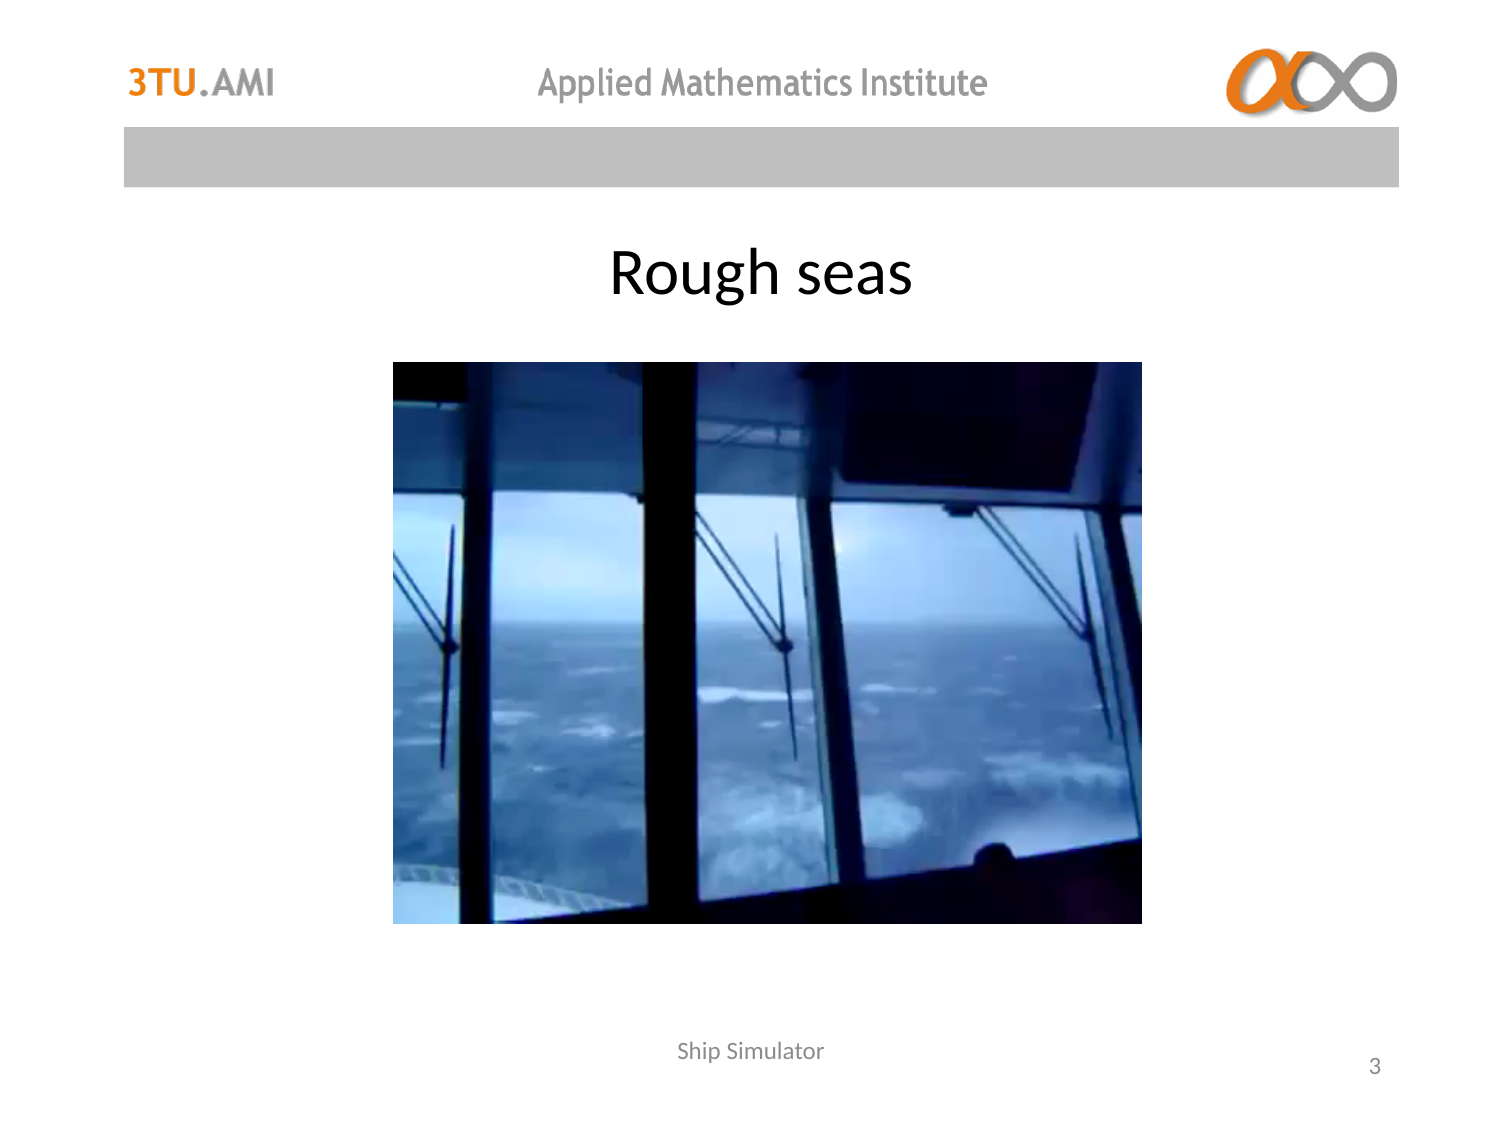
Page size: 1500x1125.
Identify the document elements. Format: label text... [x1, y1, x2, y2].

picture [1217, 42, 1397, 123]
footer Ship Simulator [513, 1035, 989, 1095]
picture [100, 46, 309, 127]
picture [478, 46, 1164, 127]
list Rough seas [135, 219, 1388, 988]
slide_number 3 [1306, 1035, 1397, 1094]
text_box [392, 361, 1143, 925]
